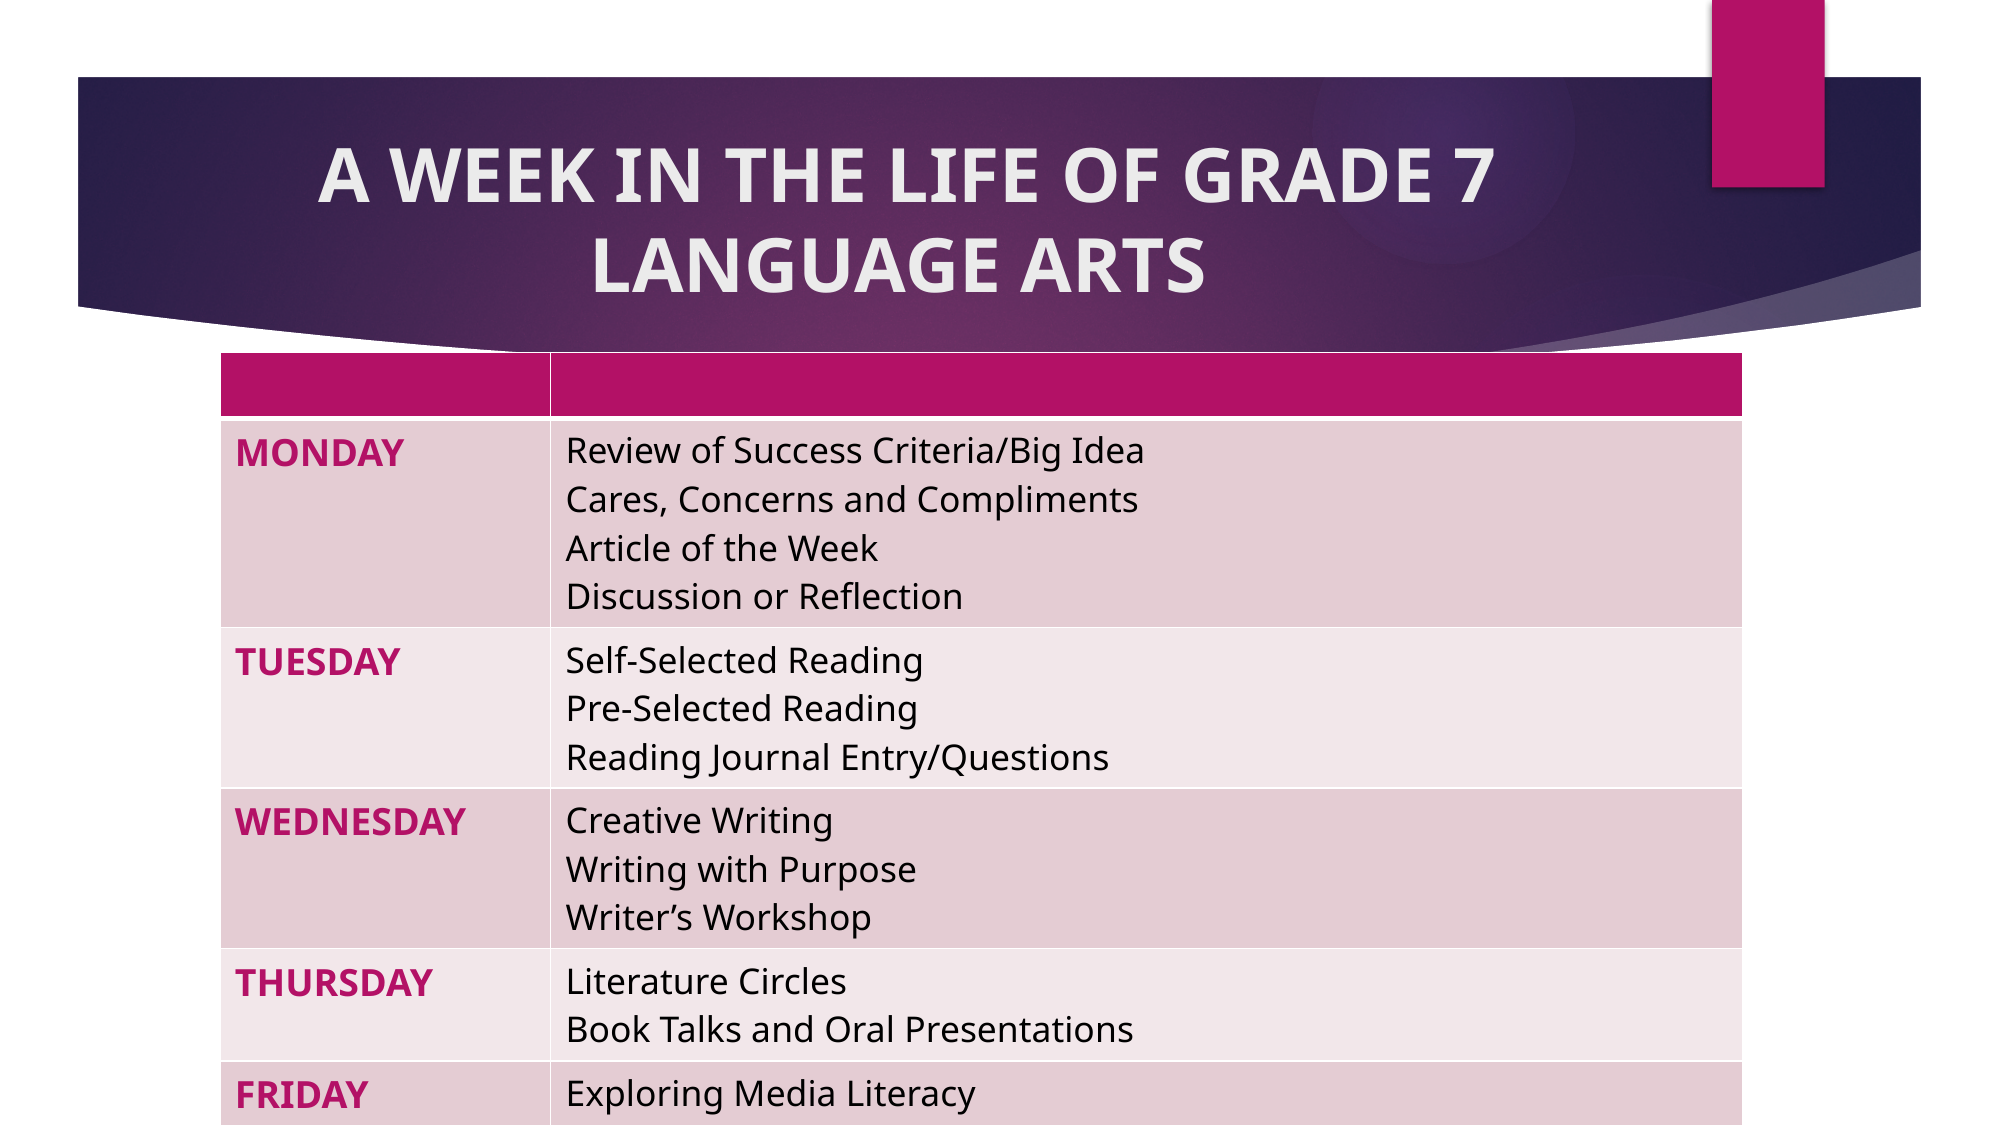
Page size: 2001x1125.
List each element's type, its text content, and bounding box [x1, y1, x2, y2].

table_cell FRIDAY [221, 1062, 550, 1125]
table_cell MONDAY [221, 421, 550, 627]
table_cell Creative Writing Writing with Purpose Writer’s Workshop [551, 789, 1742, 948]
table_header [221, 353, 550, 416]
table_cell Exploring Media Literacy Student Led Conferences Self-Assessment of Learning [551, 1062, 1742, 1125]
table_header [551, 353, 1742, 416]
table_cell Self-Selected Reading Pre-Selected Reading Reading Journal Entry/Questions [551, 628, 1742, 787]
title A WEEK IN THE LIFE OF GRADE 7 LANGUAGE ARTS [189, 159, 1627, 276]
table_cell THURSDAY [221, 949, 550, 1060]
table_cell Literature Circles Book Talks and Oral Presentations [551, 949, 1742, 1060]
table_cell Review of Success Criteria/Big Idea Cares, Concerns and Compliments Article of the Week Discussion or Reflection [551, 421, 1742, 627]
table_cell TUESDAY [221, 628, 550, 787]
table_cell WEDNESDAY [221, 789, 550, 948]
